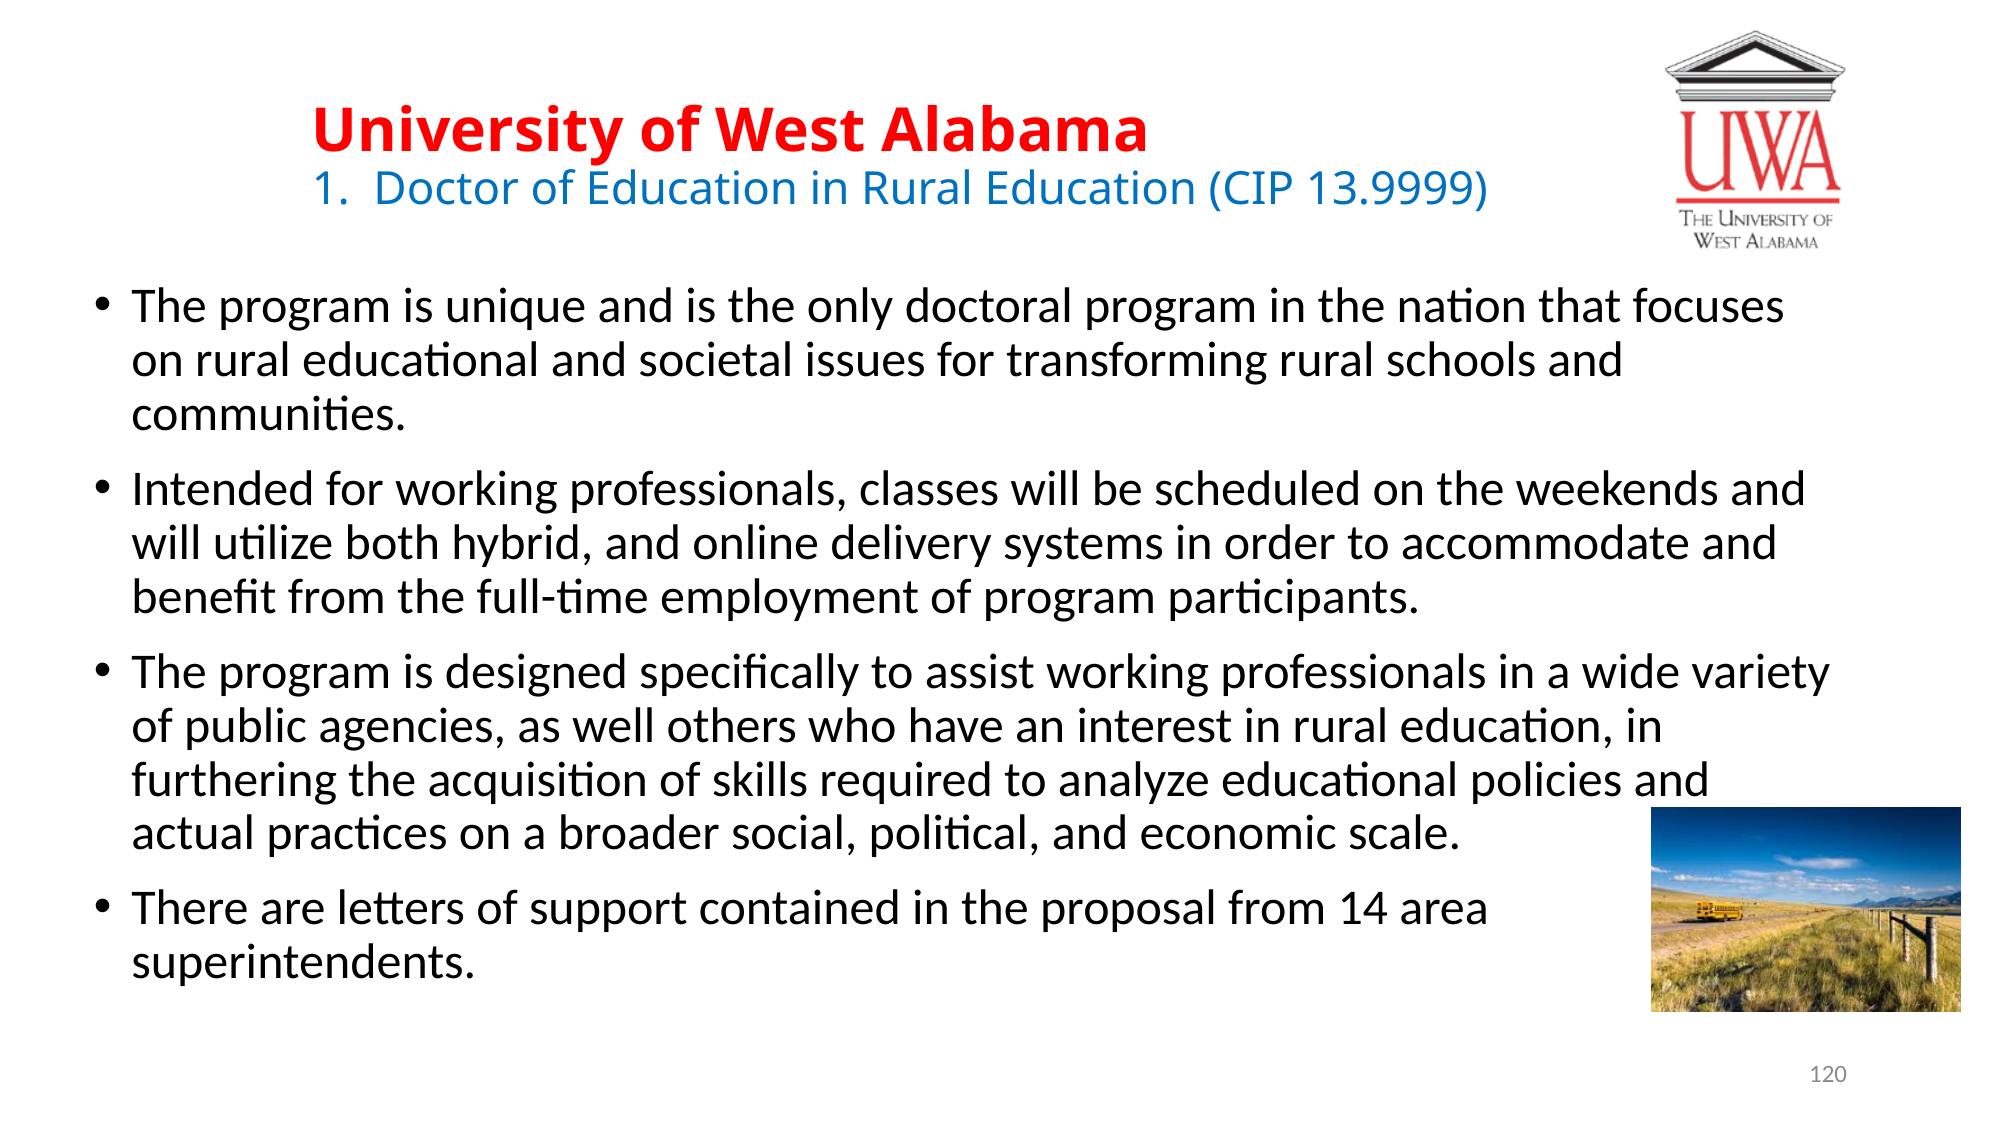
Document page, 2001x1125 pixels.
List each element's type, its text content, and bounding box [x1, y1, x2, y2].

picture [1651, 807, 1961, 1012]
picture [1655, 26, 1863, 257]
list The program is unique and is the only doctoral program in the nation that focuses on rural educational and societal issues for transforming rural schools and communities. Intended for working professionals, classes will be scheduled on the weekends and will utilize both hybrid, and online delivery systems in order to accommodate and benefit from the full-time employment of program participants. The program is designed specifically to assist working professionals in a wide variety of public agencies, as well others who have an interest in rural education, in furthering the acquisition of skills required to analyze educational policies and actual practices on a broader social, political, and economic scale. There are letters of support contained in the proposal from 14 area superintendents. [78, 271, 1848, 1125]
title University of West Alabama 1. Doctor of Education in Rural Education (CIP 13.9999) [296, 45, 1675, 263]
slide_number 120 [1412, 1042, 1863, 1103]
